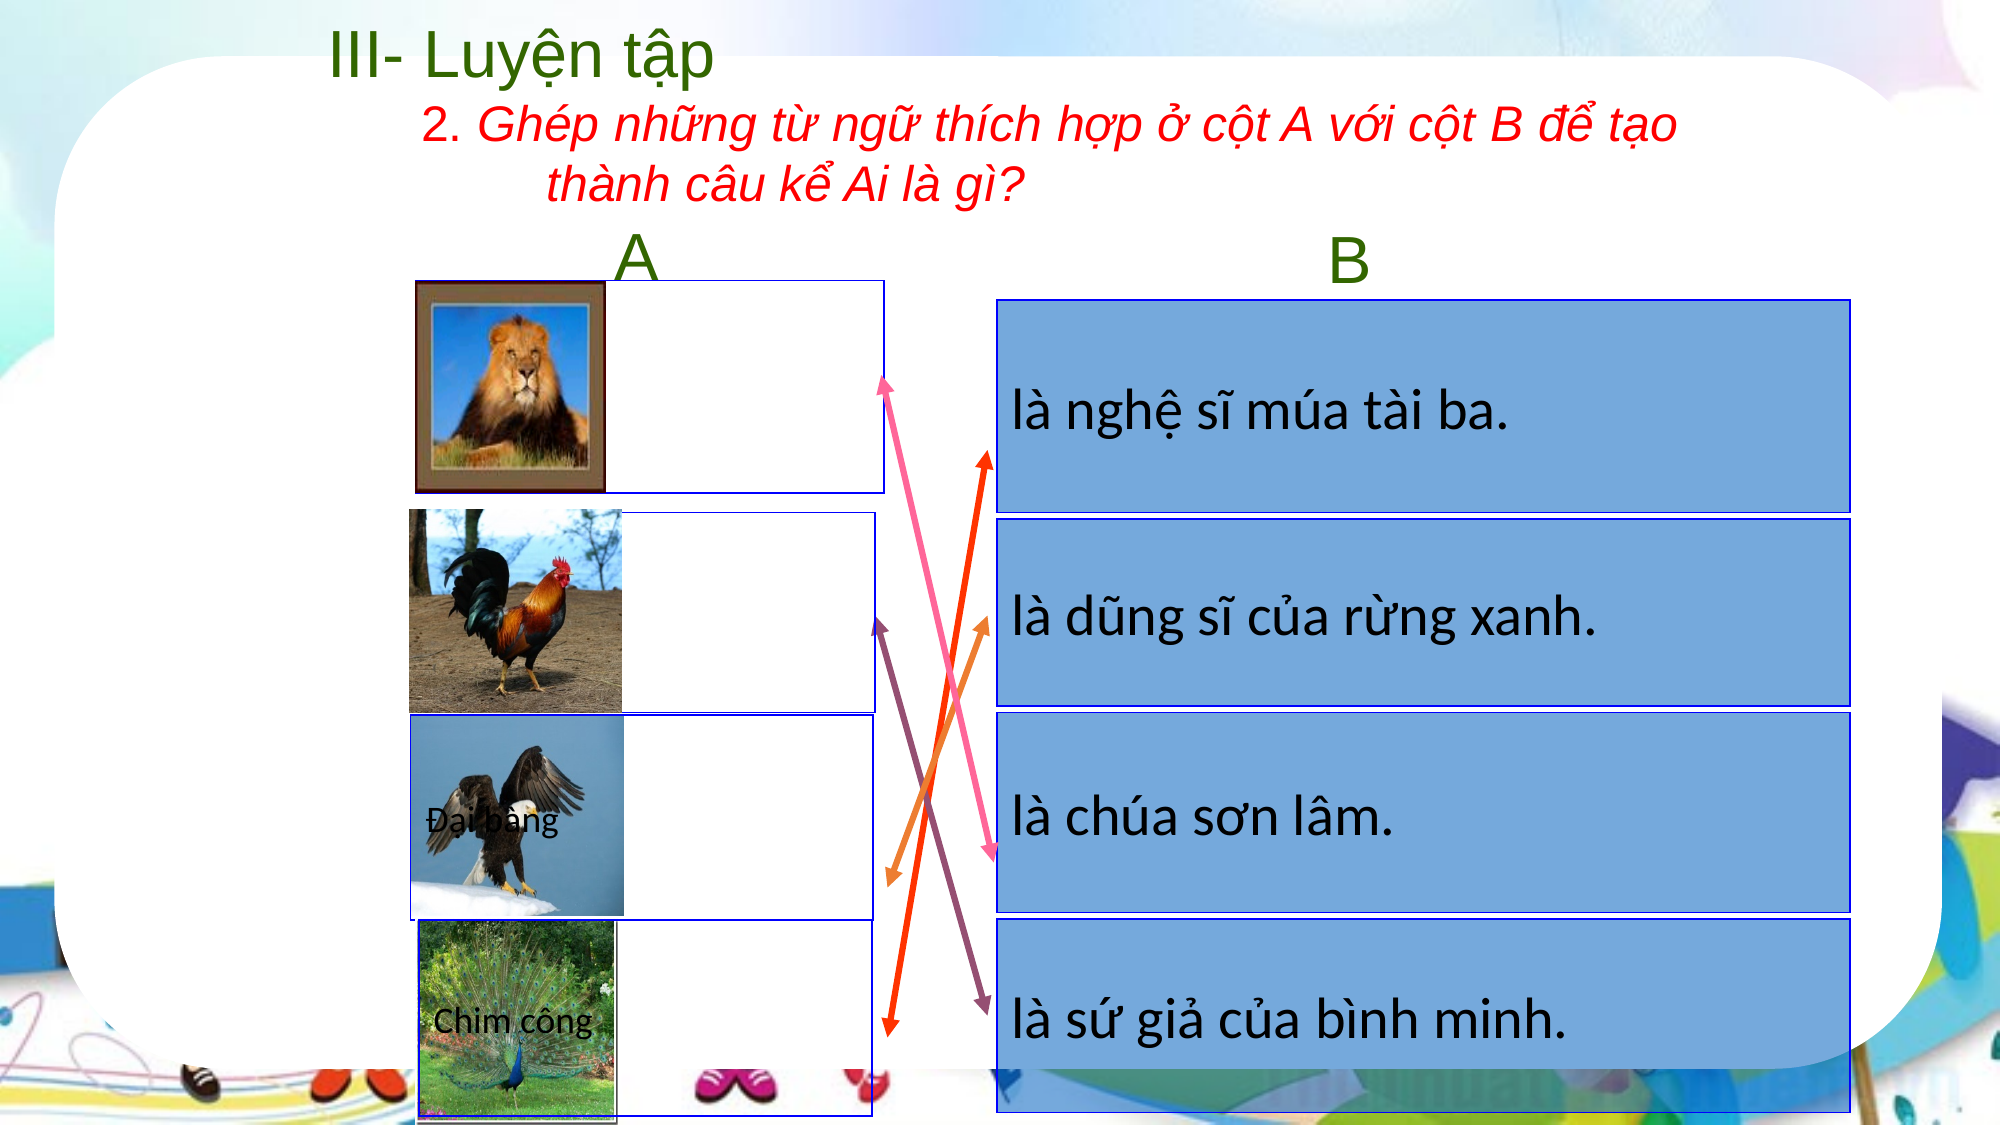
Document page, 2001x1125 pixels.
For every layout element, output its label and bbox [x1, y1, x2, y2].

text_box [409, 509, 875, 713]
text_box [415, 280, 884, 493]
text_box [410, 715, 874, 920]
text_box [415, 918, 872, 1125]
text_box [0, 0, 2000, 1125]
